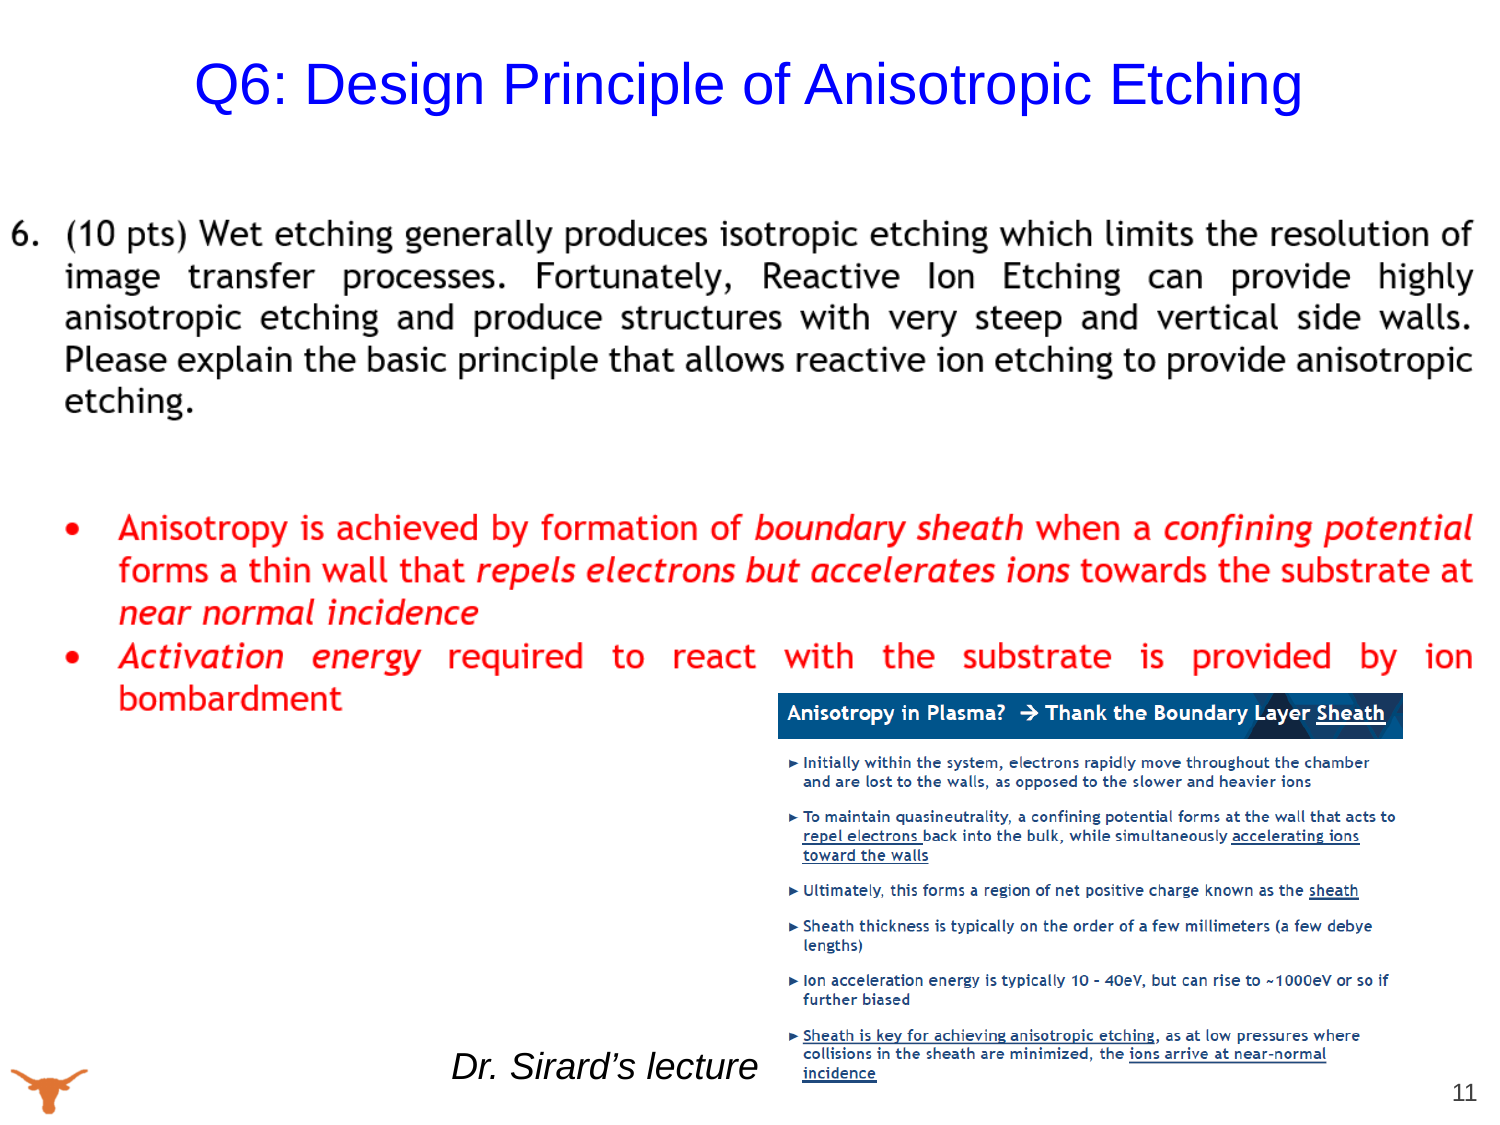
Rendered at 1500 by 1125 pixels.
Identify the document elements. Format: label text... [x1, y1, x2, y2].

title Q6: Design Principle of Anisotropic Etching [60, 41, 1440, 129]
picture [1, 1052, 98, 1125]
text_box Dr. Sirard’s lecture [436, 1034, 802, 1095]
picture [0, 200, 1498, 1090]
